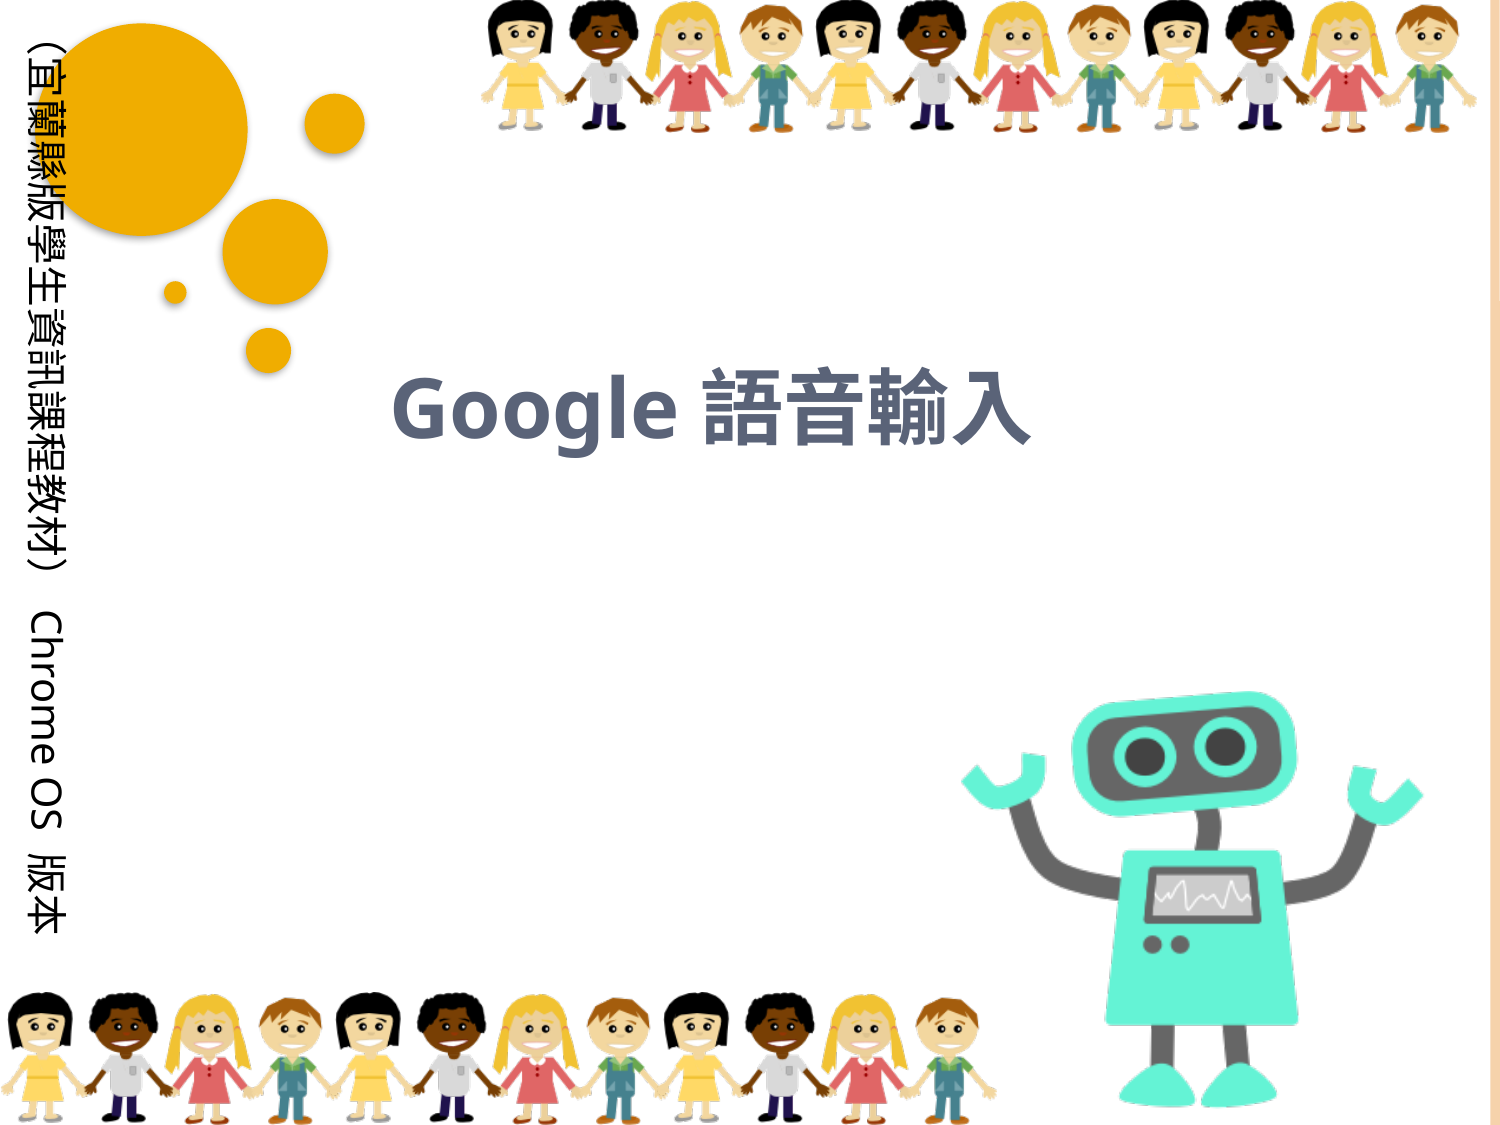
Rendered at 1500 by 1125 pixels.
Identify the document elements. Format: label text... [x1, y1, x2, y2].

title Google語音輸入 [375, 152, 1388, 464]
picture [0, 691, 1425, 1125]
picture [480, 0, 1477, 133]
